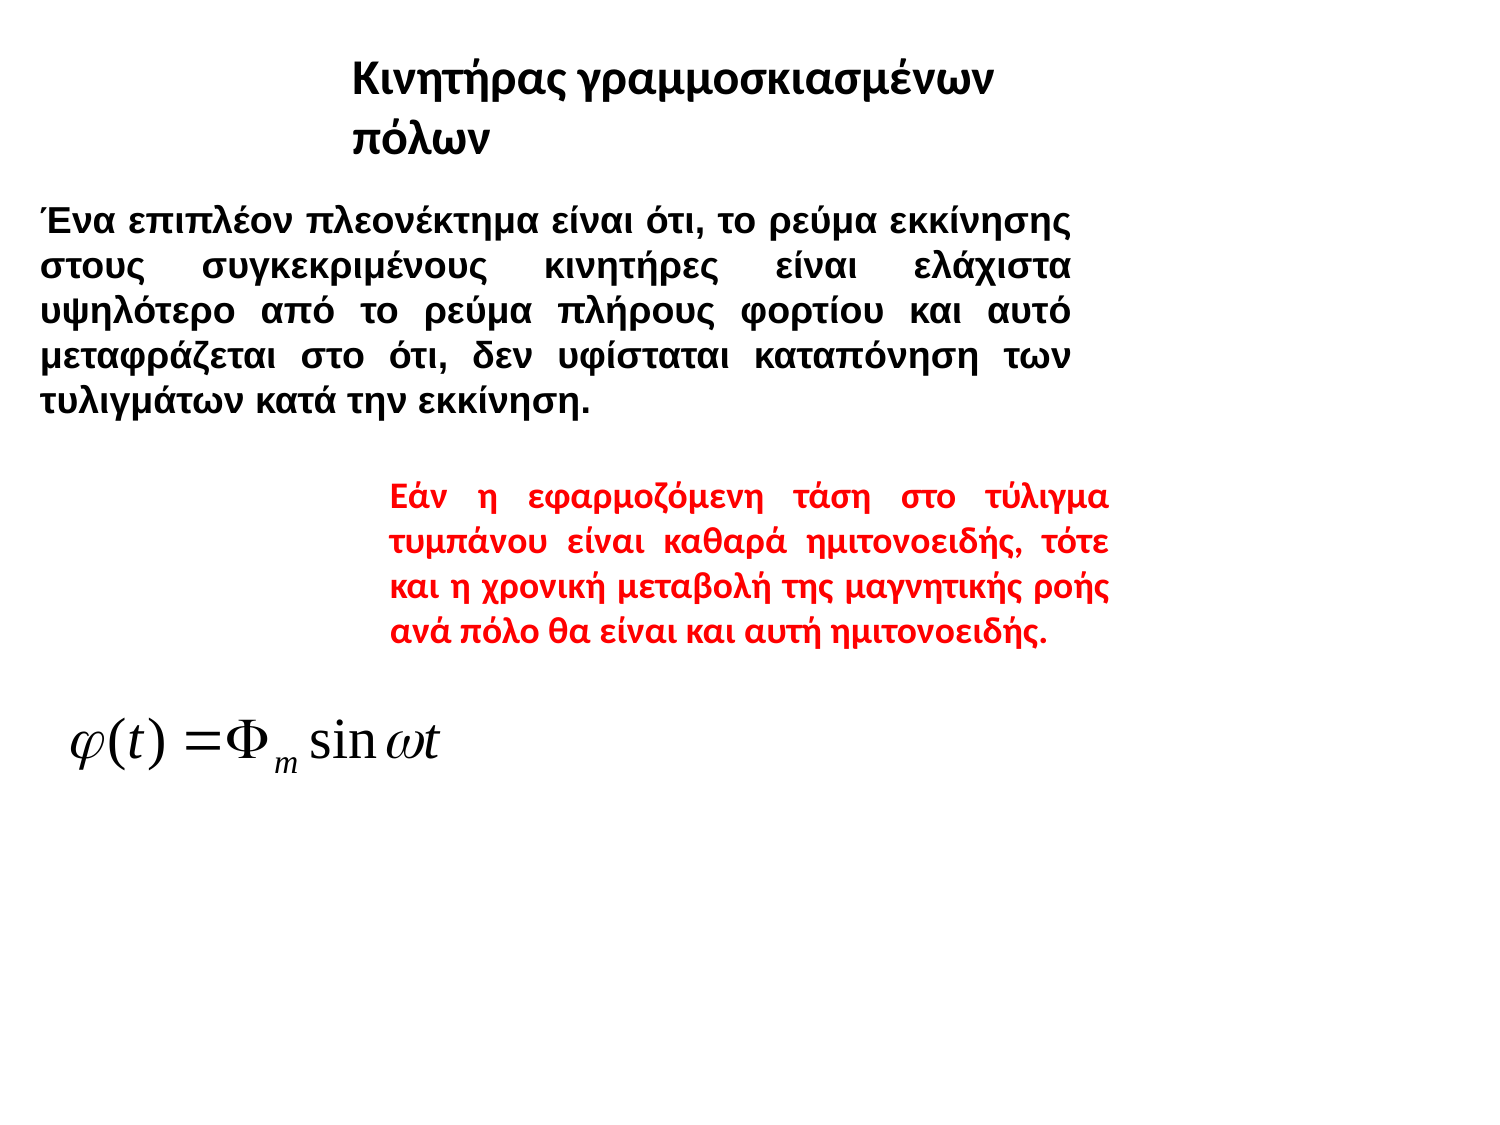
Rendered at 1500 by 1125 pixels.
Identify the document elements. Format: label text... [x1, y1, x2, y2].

text_box Ένα επιπλέον πλεονέκτημα είναι ότι, το ρεύμα εκκίνησης στους συγκεκριμένους κινητήρες είναι ελάχιστα υψηλότερο από το ρεύμα πλήρους φορτίου και αυτό μεταφράζεται στο ότι, δεν υφίσταται καταπόνηση των τυλιγμάτων κατά την εκκίνηση. [24, 188, 1088, 429]
text_box Κινητήρας γραμμοσκιασμένων πόλων [337, 37, 1125, 173]
text_box Εάν η εφαρμοζόμενη τάση στο τύλιγμα τυμπάνου είναι καθαρά ημιτονοειδής, τότε και η χρονική μεταβολή της μαγνητικής ροής ανά πόλο θα είναι και αυτή ημιτονοειδής. [374, 463, 1125, 659]
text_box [62, 699, 451, 788]
